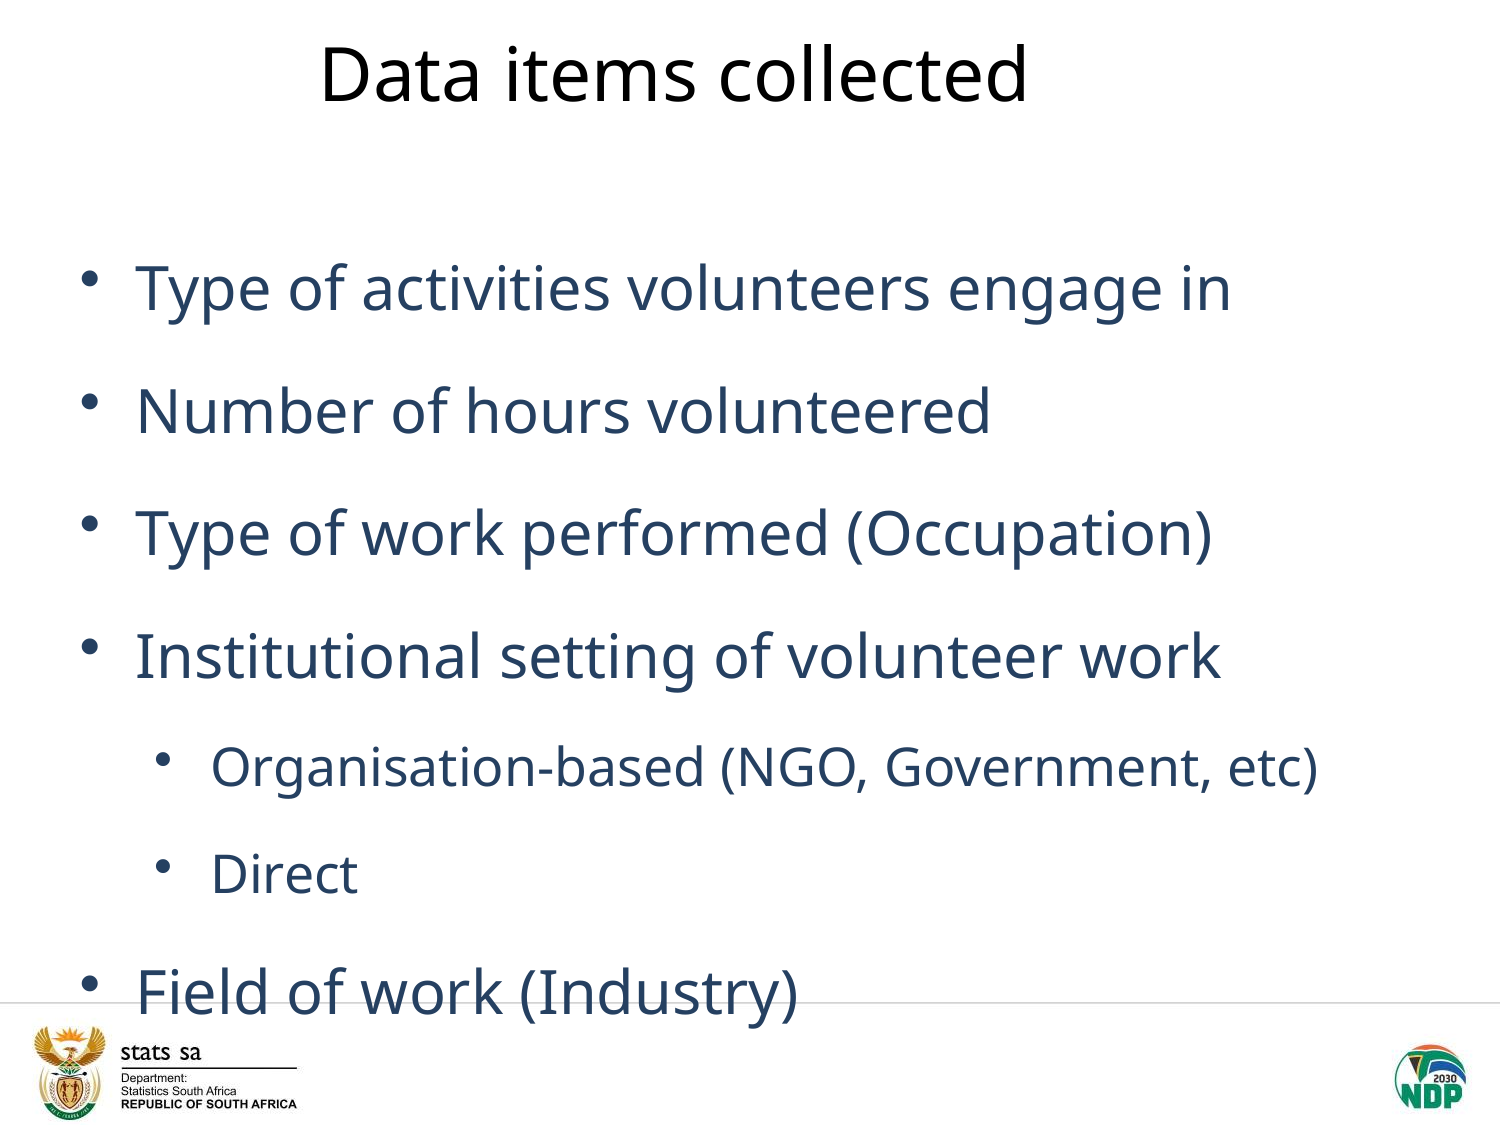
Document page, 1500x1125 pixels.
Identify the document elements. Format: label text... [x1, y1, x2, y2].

title Data items collected [0, 19, 1350, 207]
picture [0, 1002, 1500, 1125]
list Type of activities volunteers engage in Number of hours volunteered Type of work performed (Occupation) Institutional setting of volunteer work Organisation-based (NGO, Government, etc) Direct Field of work (Industry) [64, 204, 1471, 1035]
